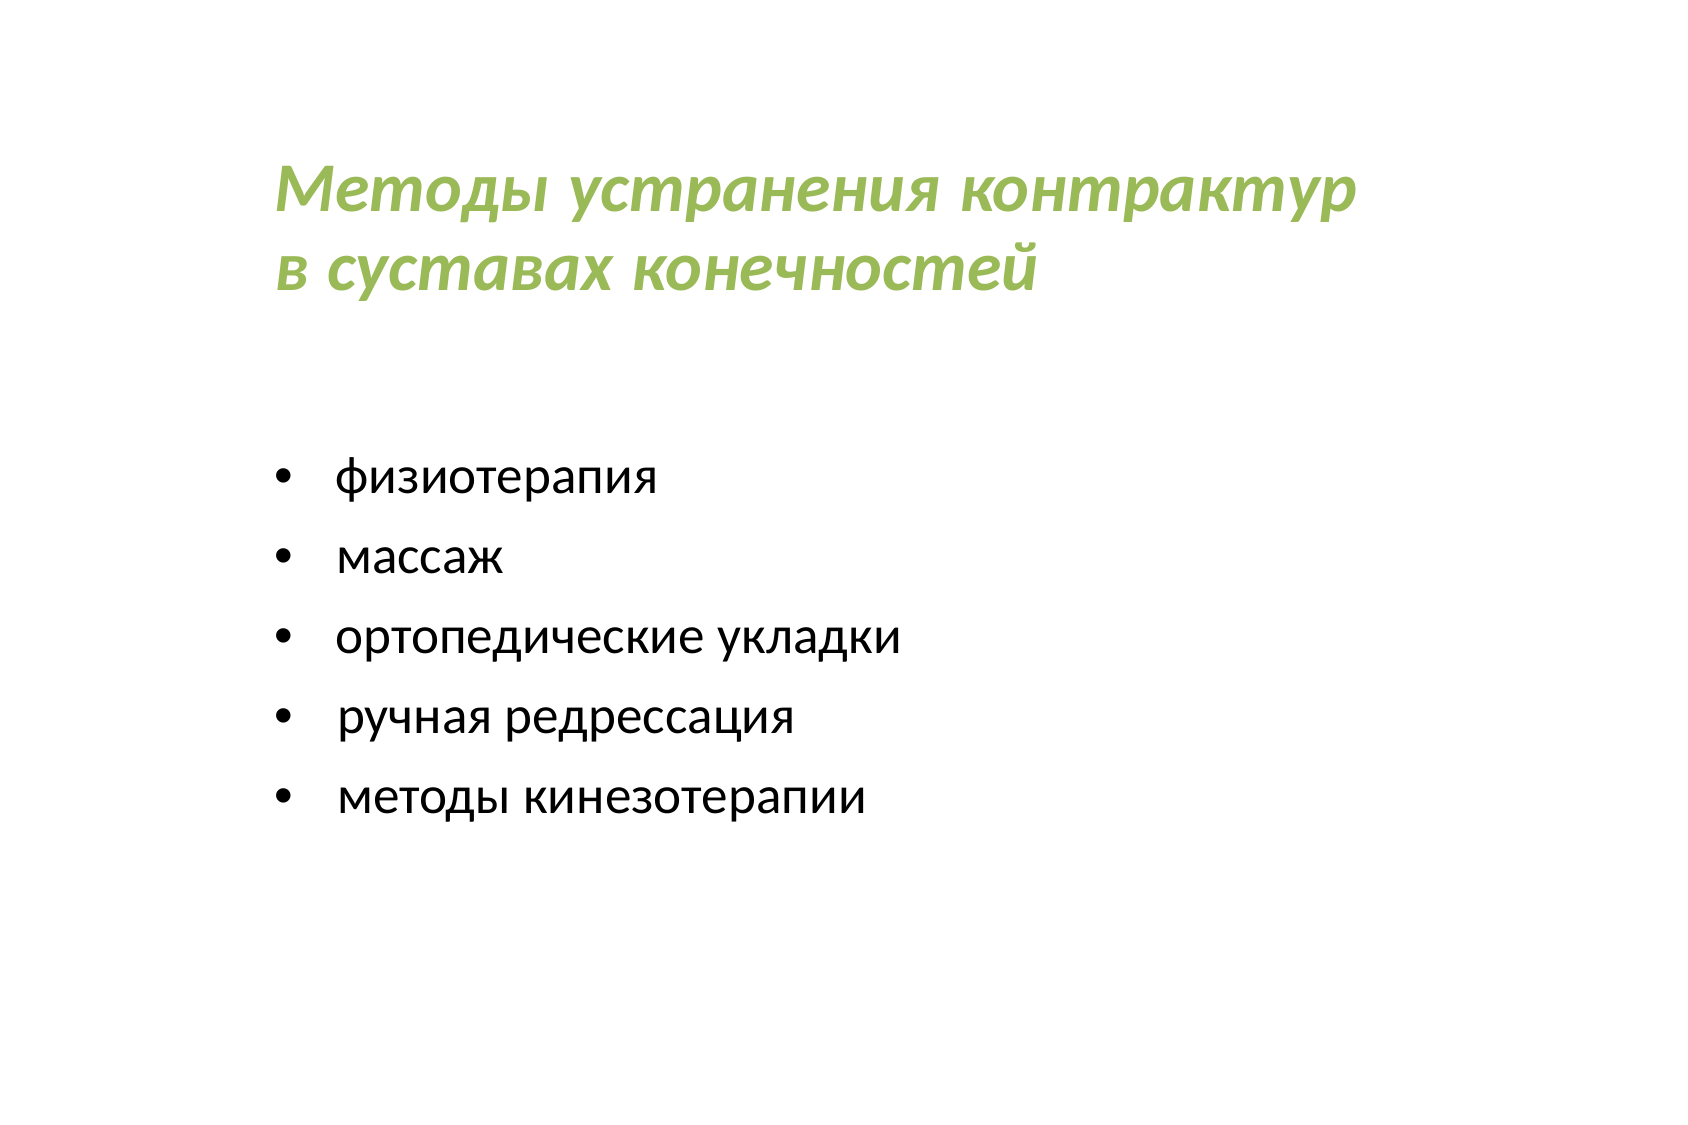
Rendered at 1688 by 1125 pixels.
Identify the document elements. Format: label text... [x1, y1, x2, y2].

text_box • ортопедические укладки [274, 600, 922, 665]
text_box • массаж [274, 520, 526, 585]
text_box • ручная редрессация [274, 680, 815, 745]
text_box • методы кинезотерапии [274, 760, 887, 824]
text_box Методы устранения контрактур в суставах конечностей [274, 147, 1379, 307]
text_box • физиотерапия [274, 440, 680, 505]
